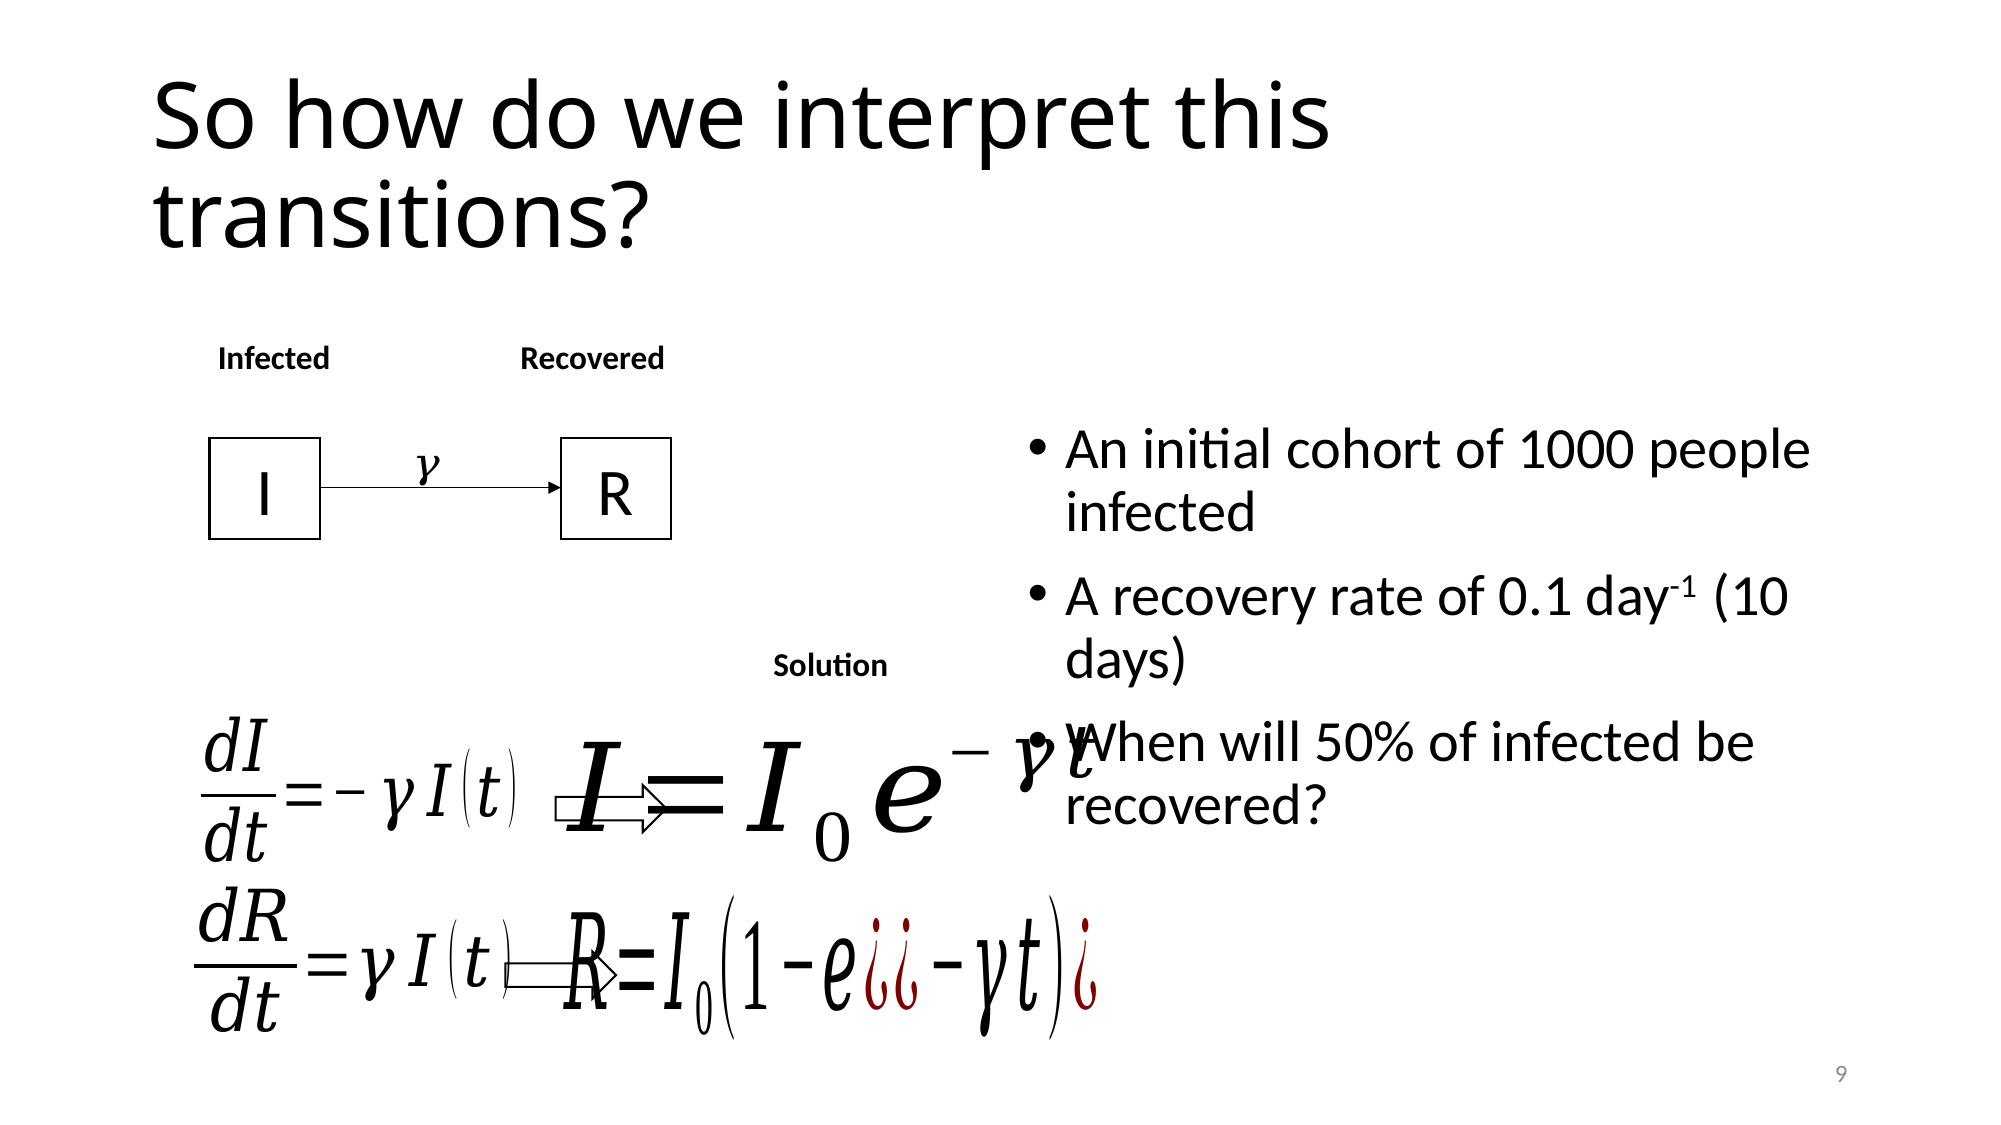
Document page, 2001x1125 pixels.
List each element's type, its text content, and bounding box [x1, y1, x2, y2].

text_box Infected [173, 305, 376, 408]
text_box [554, 782, 668, 835]
text_box I [208, 437, 321, 540]
text_box Recovered [491, 305, 694, 408]
text_box An initial cohort of 1000 people infected A recovery rate of 0.1 day-1 (10 days) When will 50% of infected be recovered? [1012, 410, 1863, 1016]
slide_number 9 [1412, 1042, 1863, 1103]
text_box [504, 949, 618, 1002]
title So how do we interpret this transitions? [137, 59, 1863, 278]
text_box Solution [729, 612, 932, 714]
text_box R [560, 437, 672, 540]
